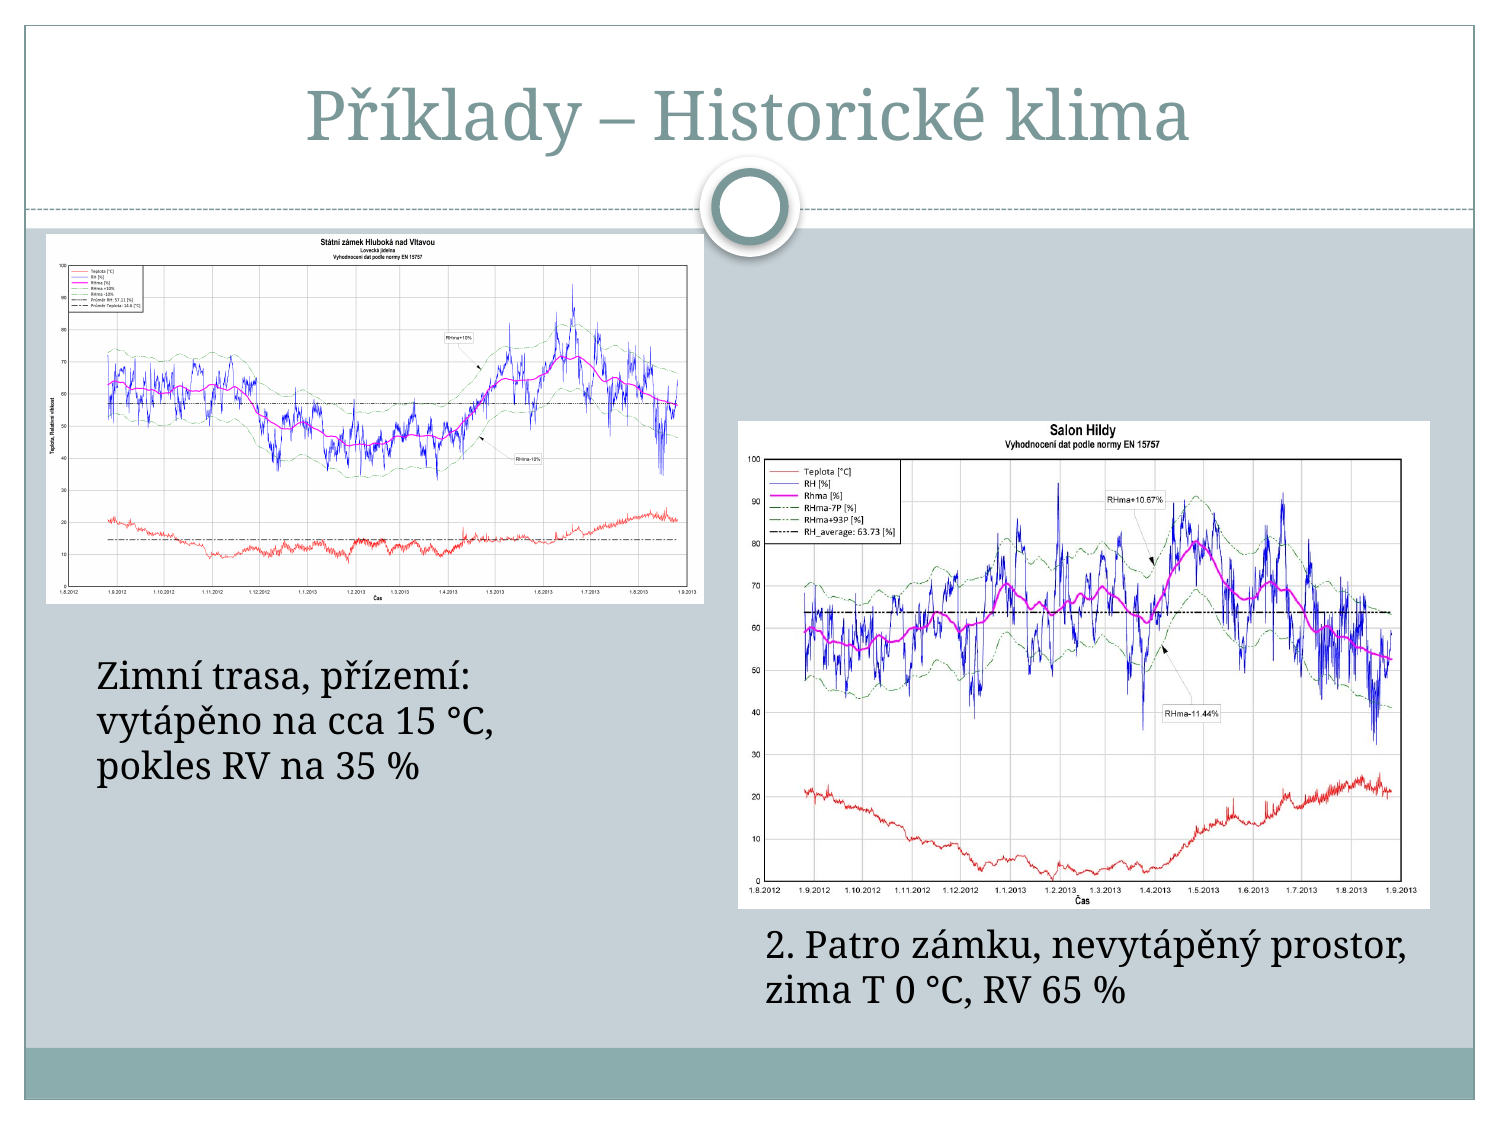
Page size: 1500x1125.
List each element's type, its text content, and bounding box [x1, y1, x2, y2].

text_box 2. Patro zámku, nevytápěný prostor, zima T 0 °C, RV 65 % [750, 919, 1430, 1019]
title Příklady – Historické klima [49, 37, 1450, 162]
picture [46, 234, 704, 605]
text_box Zimní trasa, přízemí: vytápěno na cca 15 °C, pokles RV na 35 % [81, 644, 621, 795]
picture [737, 421, 1430, 910]
